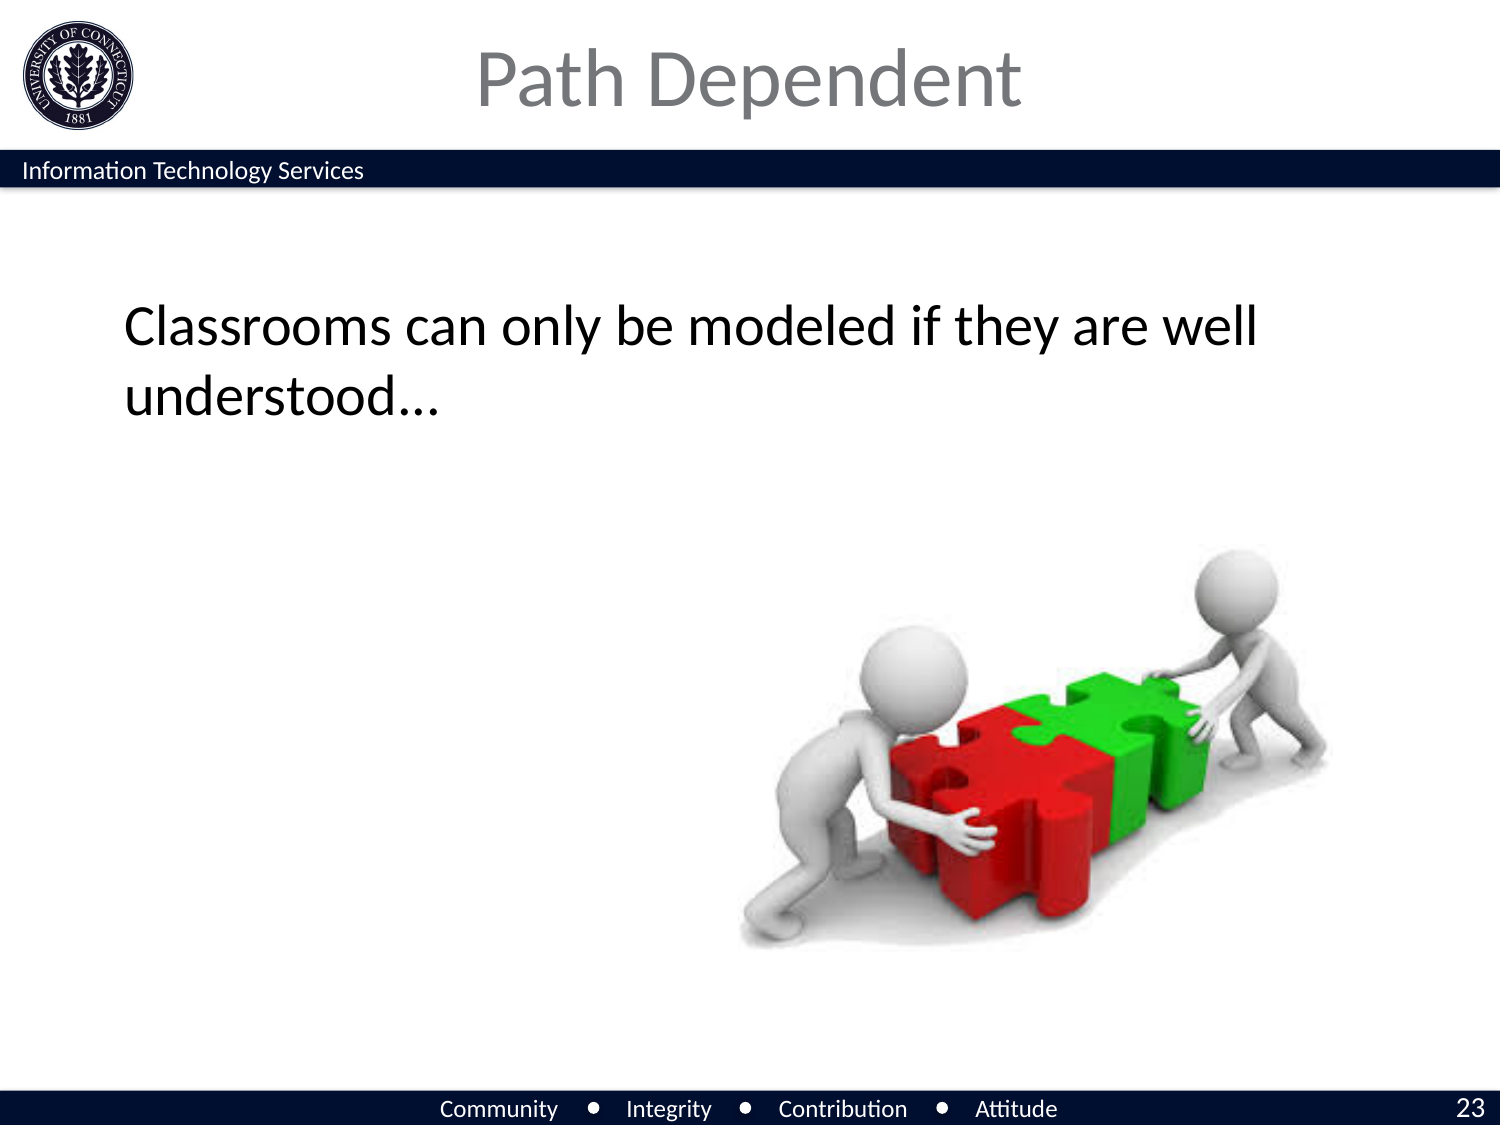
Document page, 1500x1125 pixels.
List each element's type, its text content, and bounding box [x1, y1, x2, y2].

title Path Dependent [150, 15, 1350, 136]
list Classrooms can only be modeled if they are well understood... [109, 279, 1391, 505]
picture [738, 544, 1333, 961]
picture [22, 19, 134, 132]
